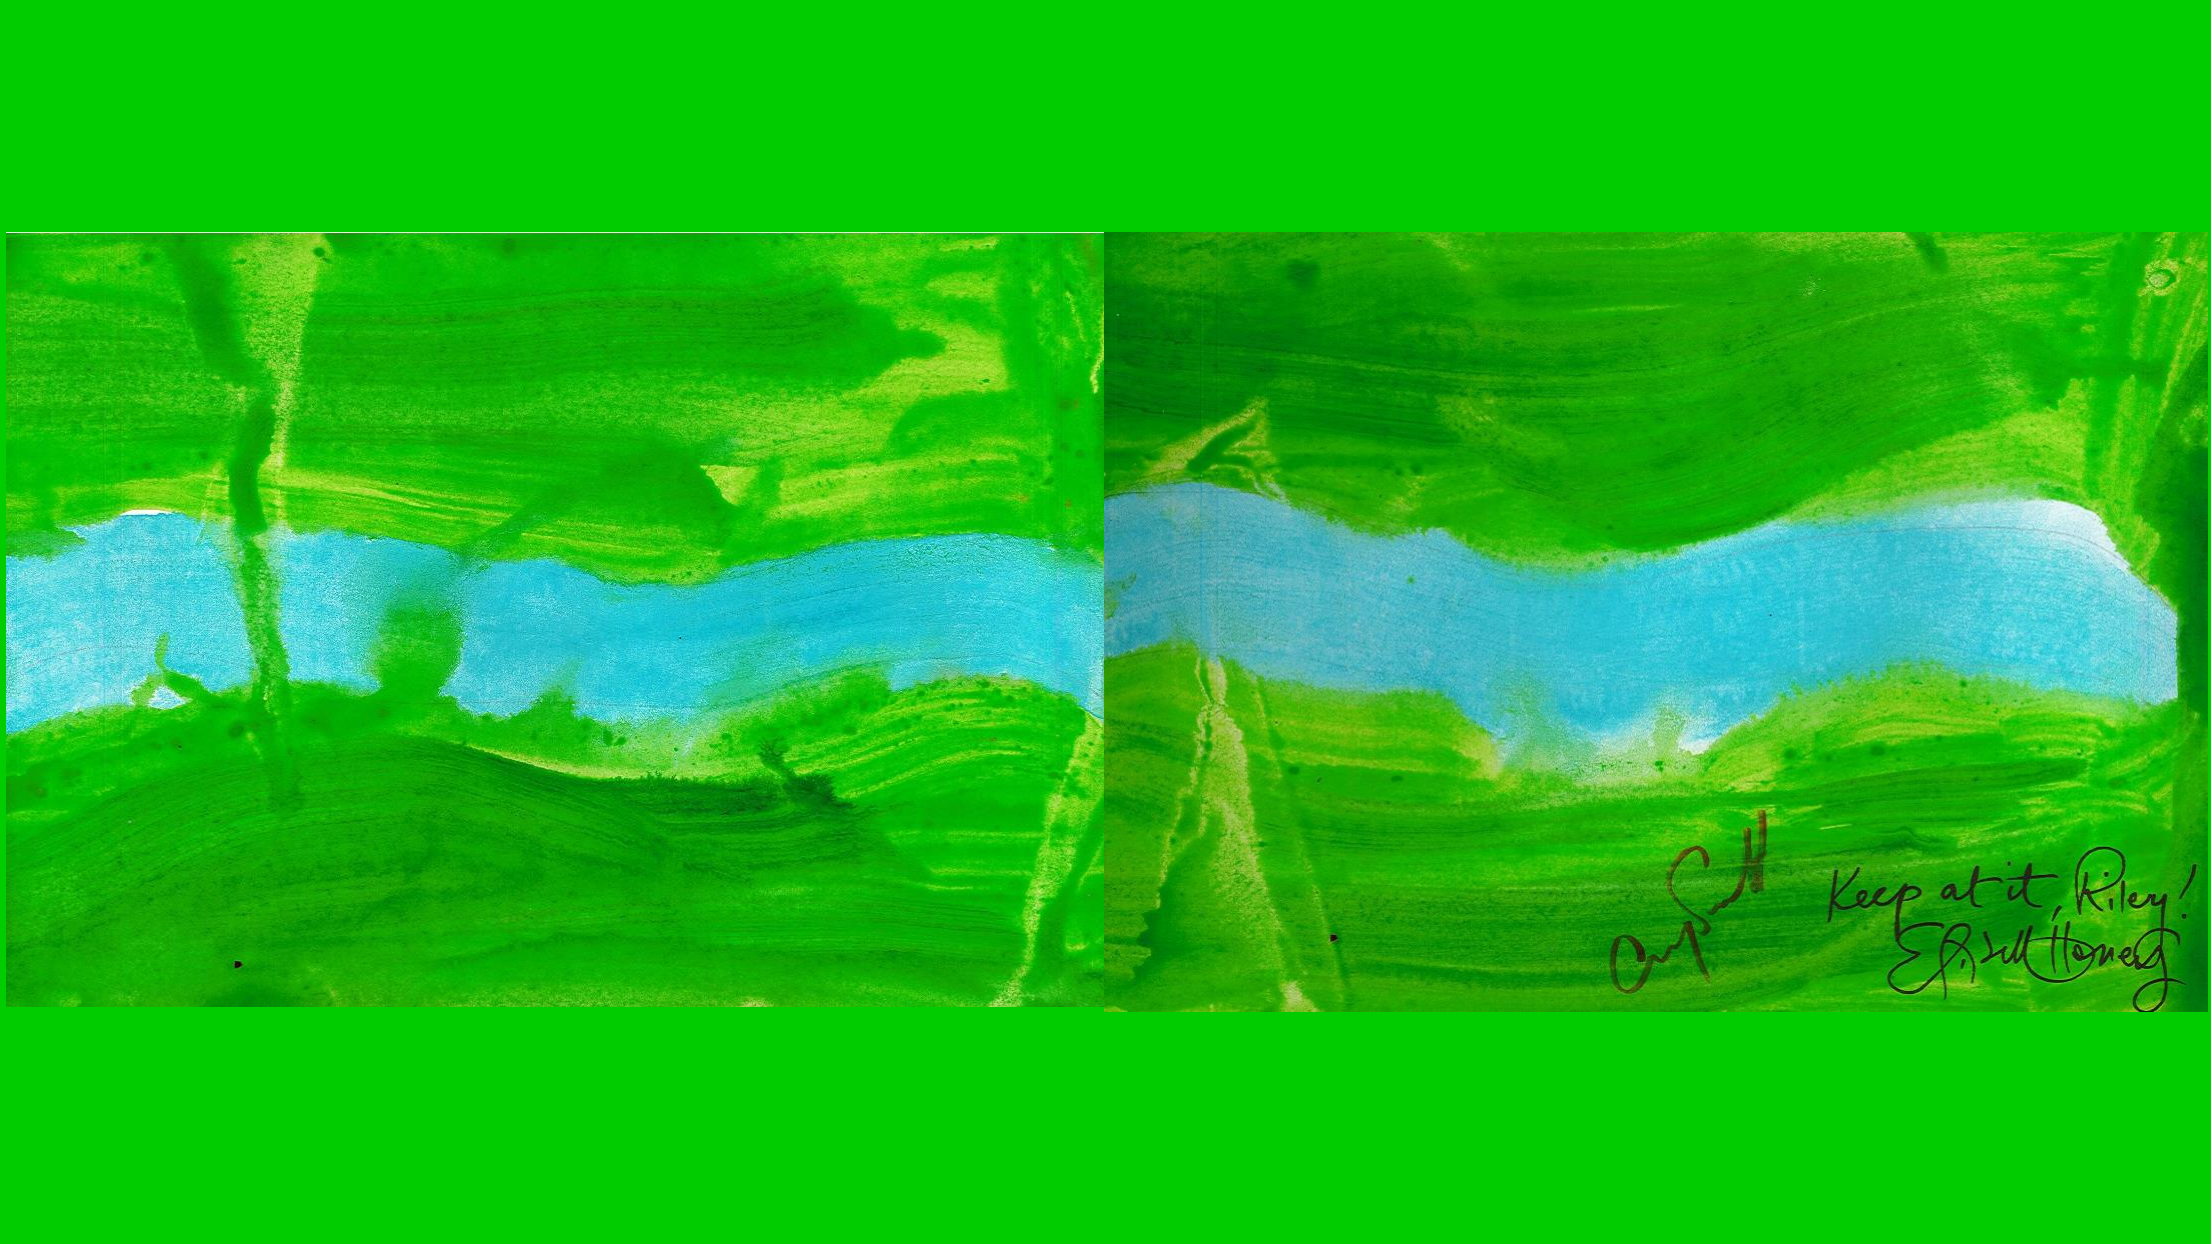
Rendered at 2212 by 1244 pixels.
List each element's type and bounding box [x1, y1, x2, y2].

picture [6, 231, 2208, 1012]
